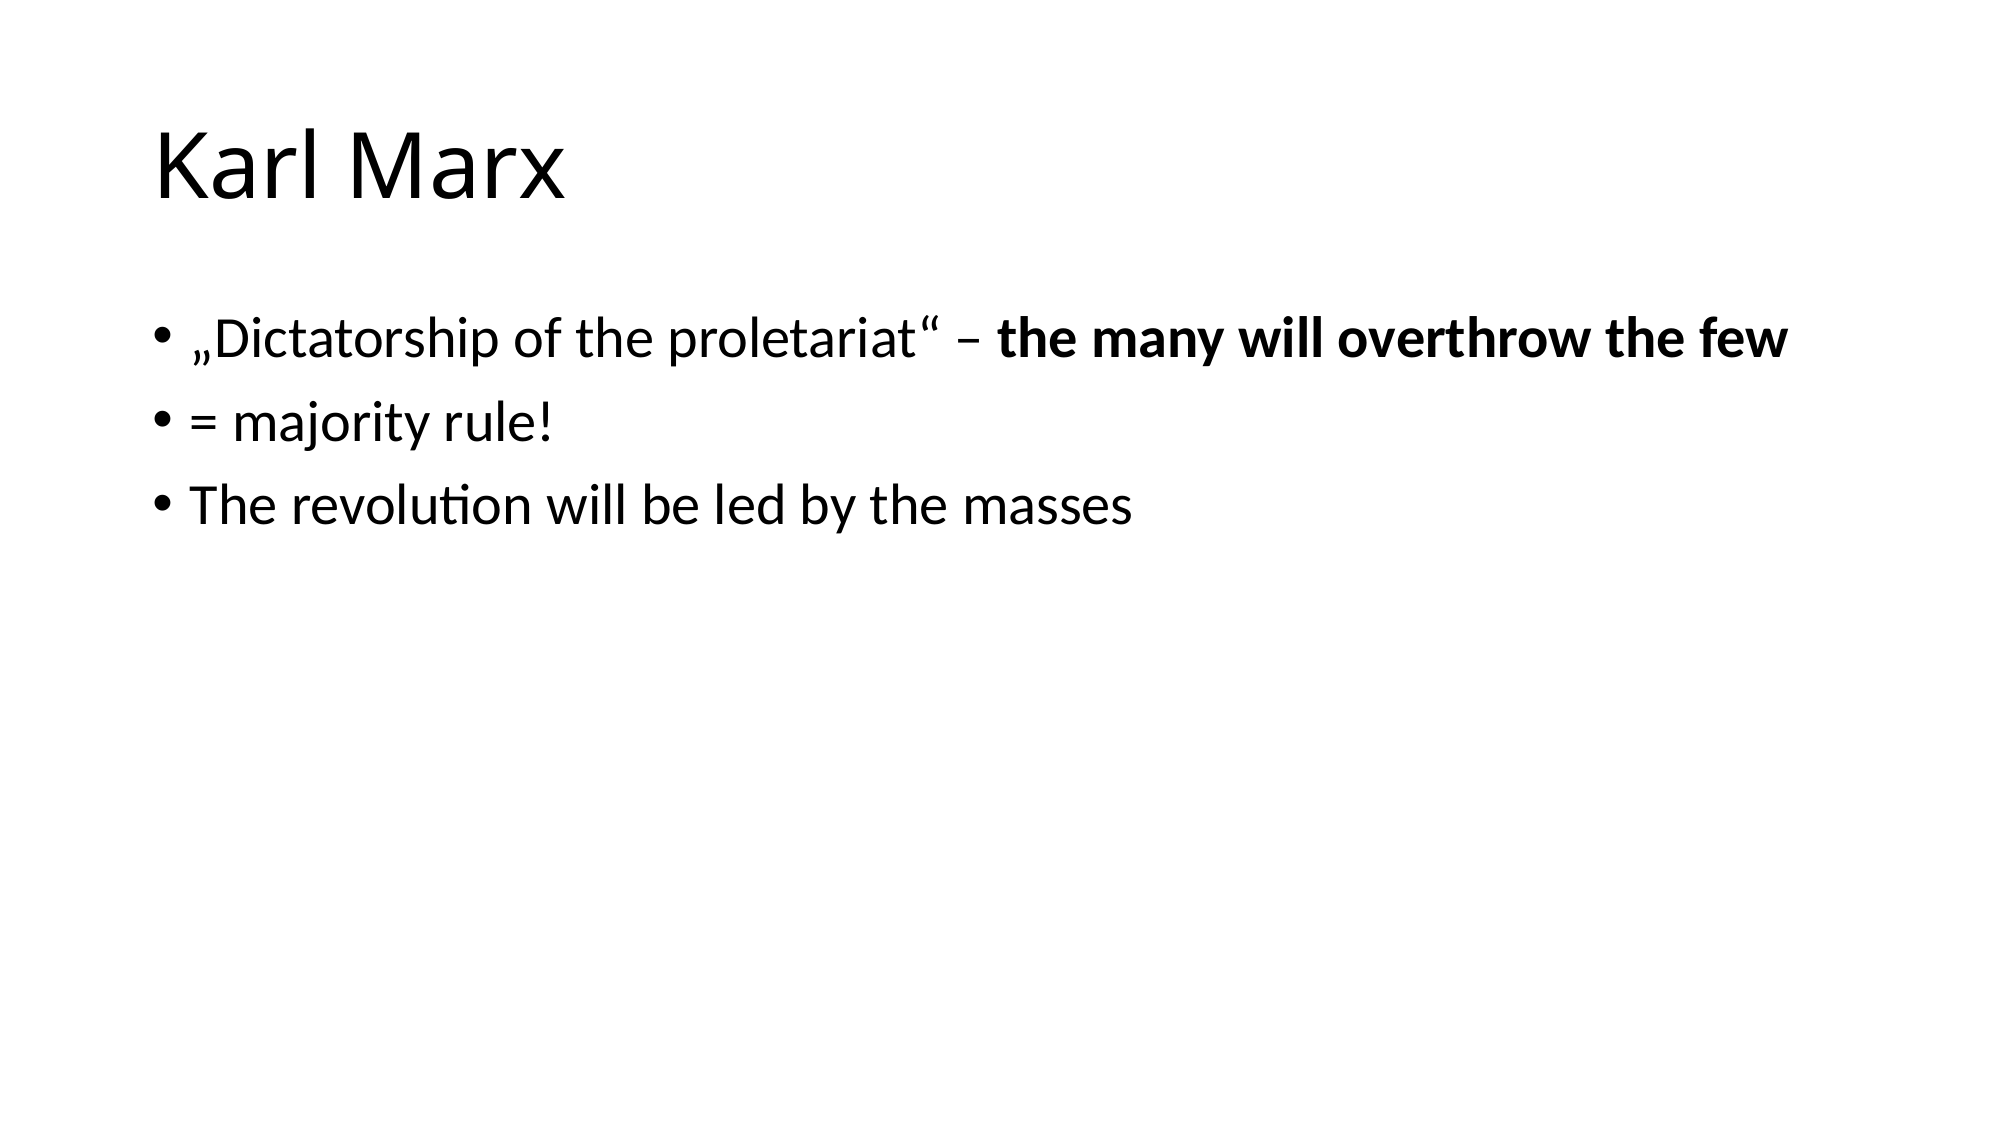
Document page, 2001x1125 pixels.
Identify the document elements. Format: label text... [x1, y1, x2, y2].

title Karl Marx [137, 59, 1863, 278]
list „Dictatorship of the proletariat“ – the many will overthrow the few = majority rule! The revolution will be led by the masses [137, 299, 1863, 1014]
